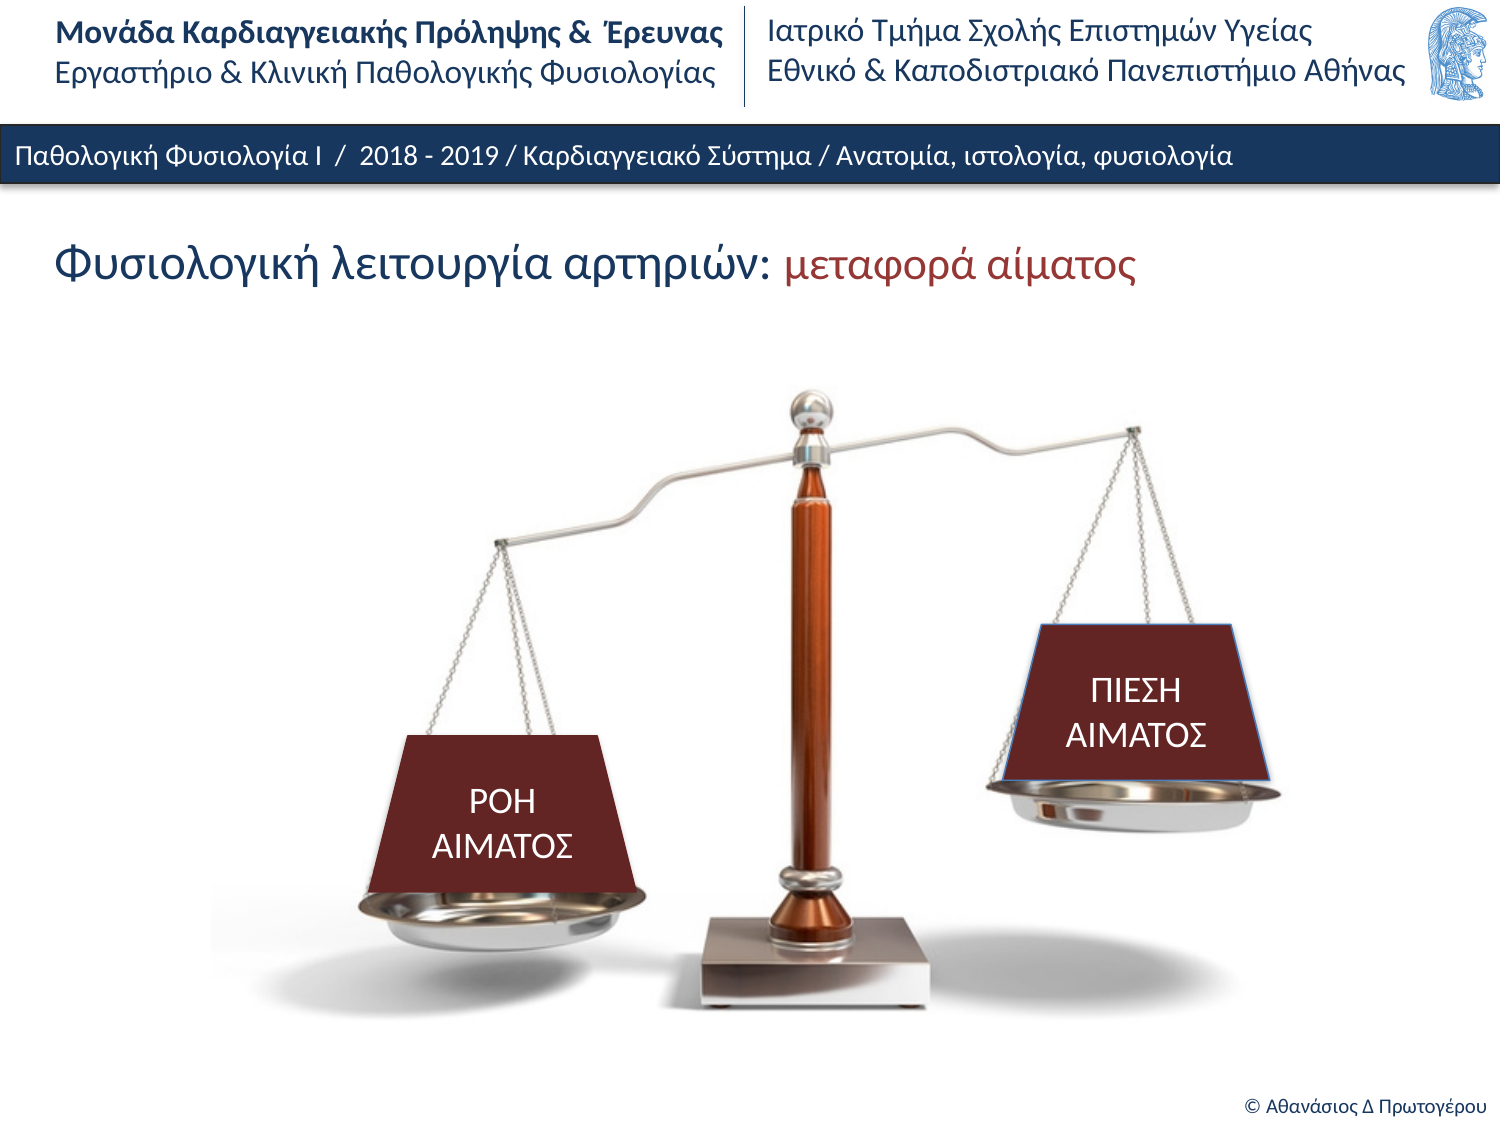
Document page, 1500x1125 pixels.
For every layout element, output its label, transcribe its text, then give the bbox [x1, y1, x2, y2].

text_box Φυσιολογική λειτουργία αρτηριών: μεταφορά αίματος [39, 222, 1487, 398]
text_box © Αθανάσιος Δ Πρωτογέρου [1229, 1085, 1500, 1125]
picture [1428, 7, 1487, 101]
text_box Ιατρικό Τμήμα Σχολής Επιστημών Υγείας Εθνικό & Καποδιστριακό Πανεπιστήμιο Αθήνας [752, 0, 1422, 96]
text_box Μονάδα Καρδιαγγειακής Πρόληψης & Έρευνας Εργαστήριο & Κλινική Παθολογικής Φυσιολογίας [38, 3, 739, 98]
text_box Παθολογική Φυσιολογία Ι / 2018 - 2019 / Καρδιαγγειακό Σύστημα / Ανατομία, ιστολογία, φυσιολογία [0, 124, 1500, 184]
picture [210, 337, 1309, 1069]
